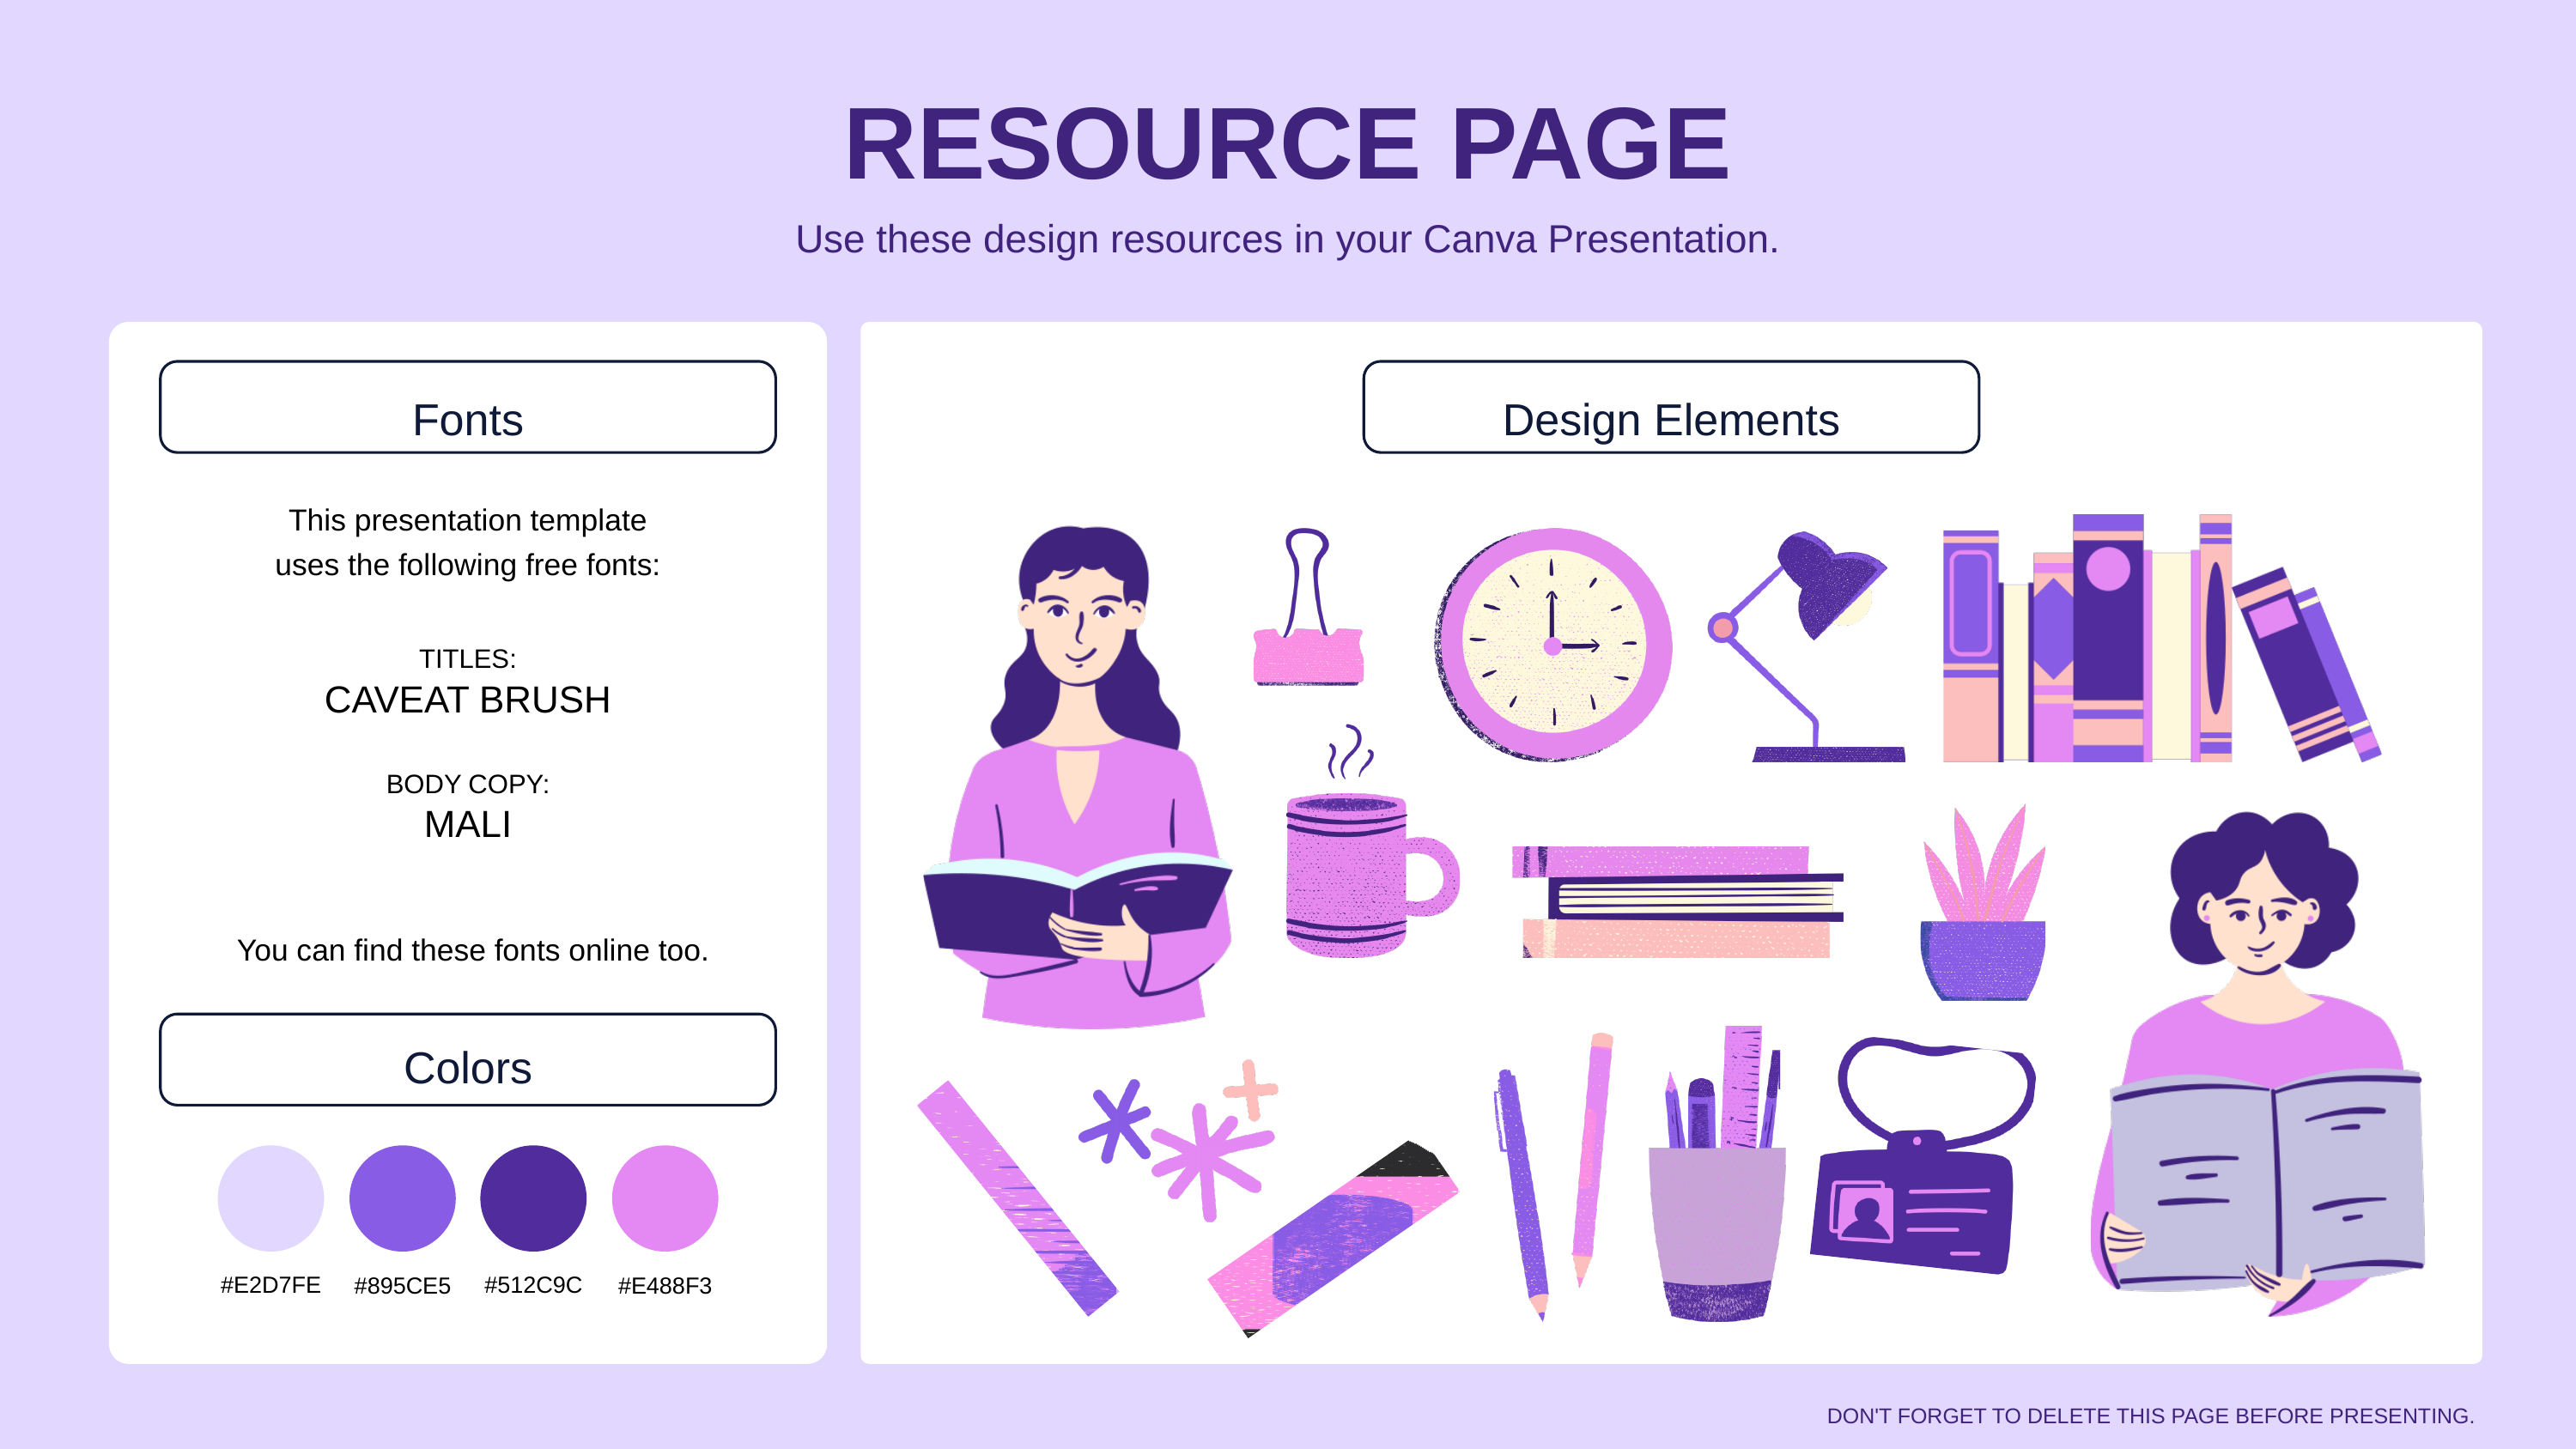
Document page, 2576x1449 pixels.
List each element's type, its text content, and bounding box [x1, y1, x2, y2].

text_box RESOURCE PAGE [770, 76, 1806, 199]
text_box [1364, 350, 1980, 453]
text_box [860, 311, 2483, 1365]
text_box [108, 311, 828, 1365]
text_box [160, 1003, 776, 1106]
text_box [611, 1143, 719, 1252]
text_box Use these design resources in your Canva Presentation. [592, 203, 1984, 262]
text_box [349, 1143, 456, 1252]
text_box DON'T FORGET TO DELETE THIS PAGE BEFORE PRESENTING. [1649, 1396, 2482, 1428]
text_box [480, 1143, 587, 1252]
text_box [160, 350, 776, 453]
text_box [217, 1143, 325, 1252]
